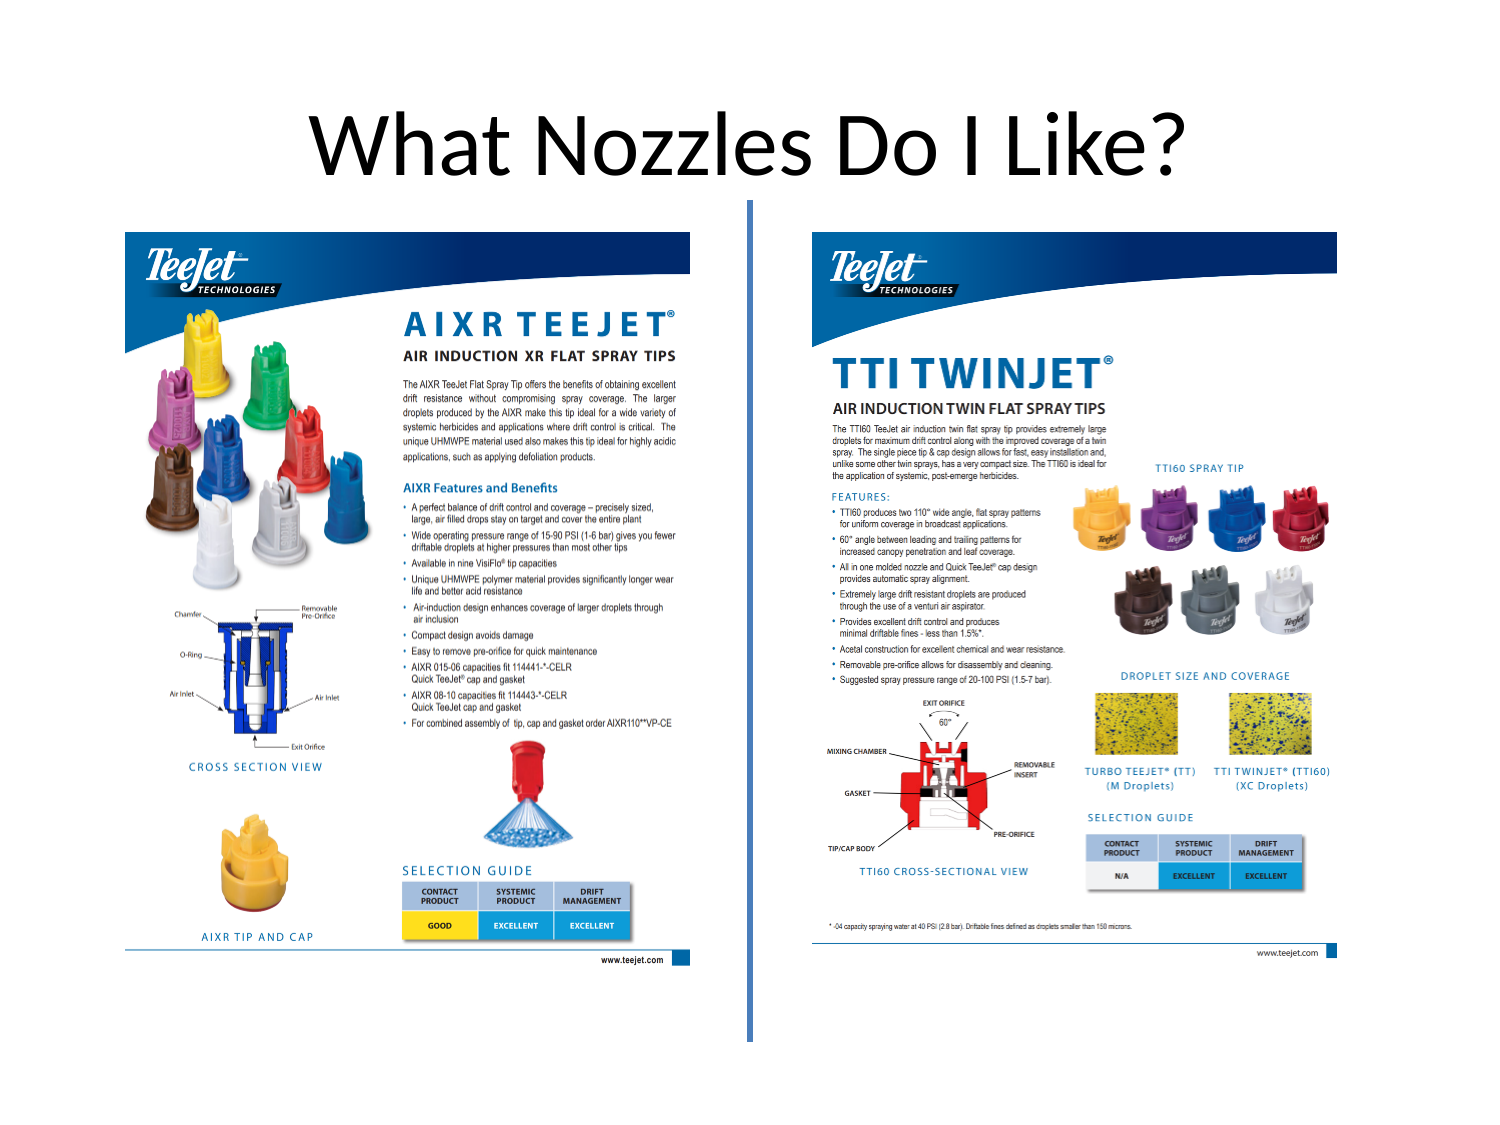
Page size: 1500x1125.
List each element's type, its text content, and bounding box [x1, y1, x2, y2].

title What Nozzles Do I Like? [75, 45, 1425, 233]
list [124, 232, 691, 976]
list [812, 232, 1338, 976]
